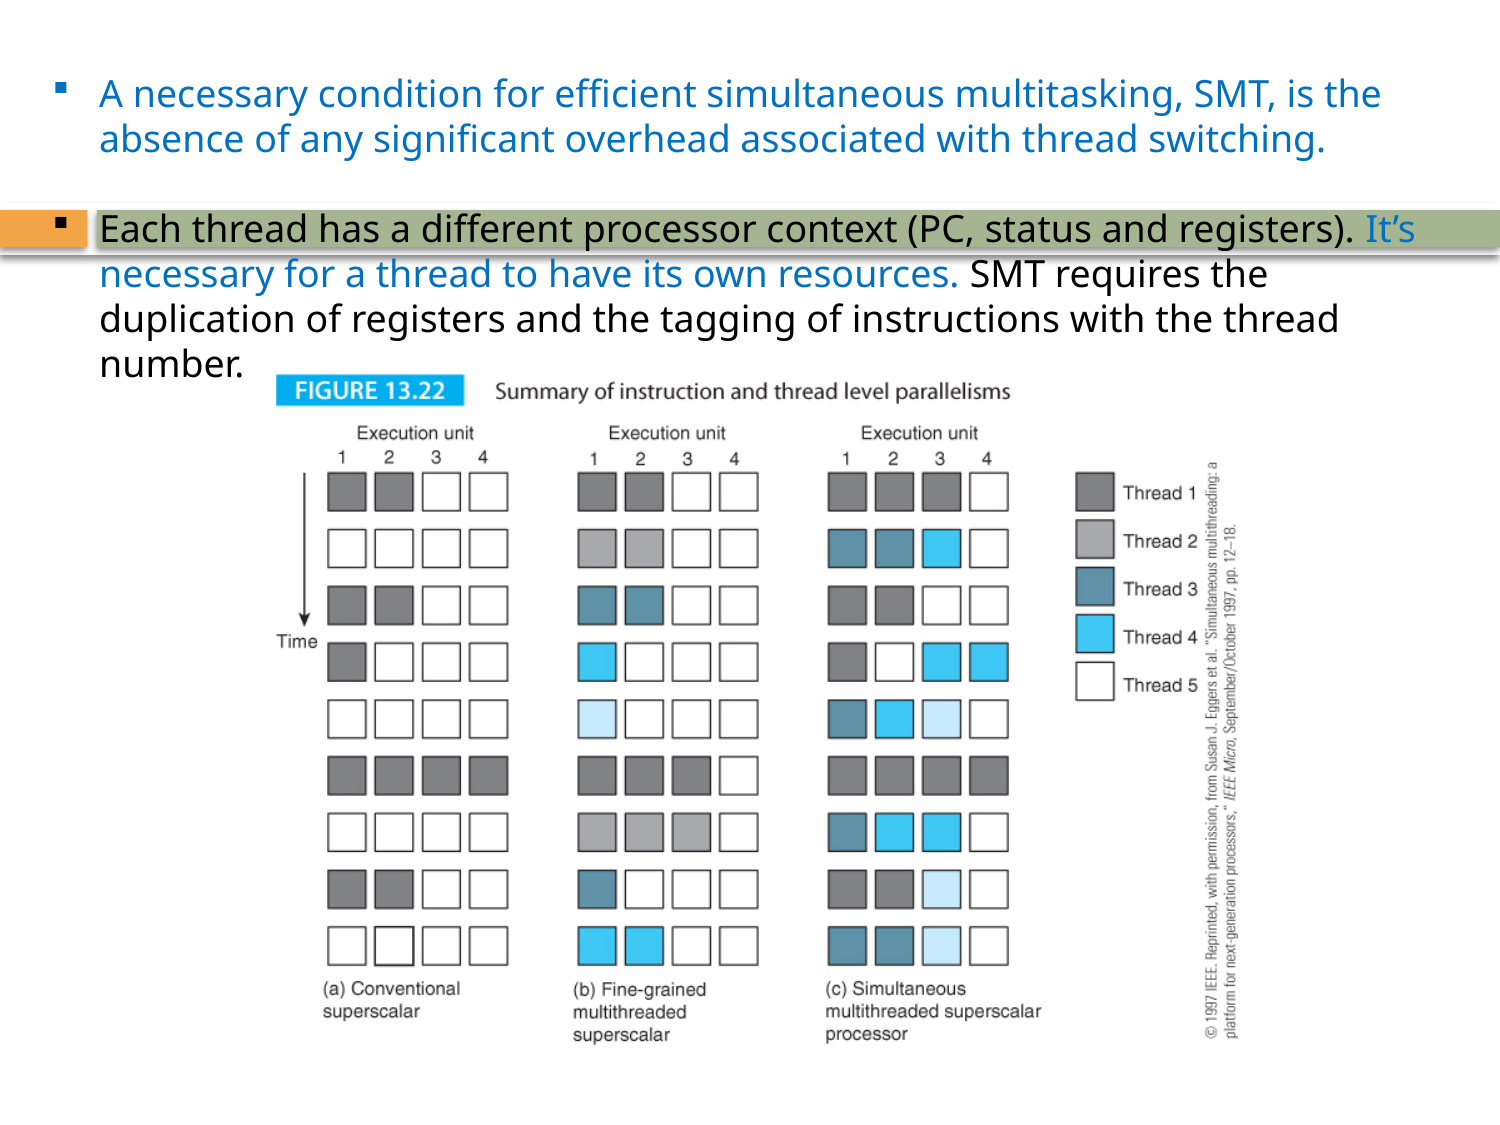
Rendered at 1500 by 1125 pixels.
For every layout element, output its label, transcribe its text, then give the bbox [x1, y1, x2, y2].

picture [419, 382, 430, 398]
picture [351, 382, 363, 398]
picture [399, 382, 409, 399]
picture [433, 382, 444, 398]
picture [276, 374, 1238, 1045]
picture [316, 382, 330, 399]
text_box A necessary condition for efficient simultaneous multitasking, SMT, is the absence of any significant overhead associated with thread switching. Each thread has a different processor context (PC, status and registers). It’s necessary for a thread to have its own resources. SMT requires the duplication of registers and the tagging of instructions with the thread number. [37, 62, 1475, 393]
picture [334, 382, 348, 399]
picture [366, 382, 377, 398]
picture [387, 382, 393, 398]
picture [296, 382, 306, 398]
